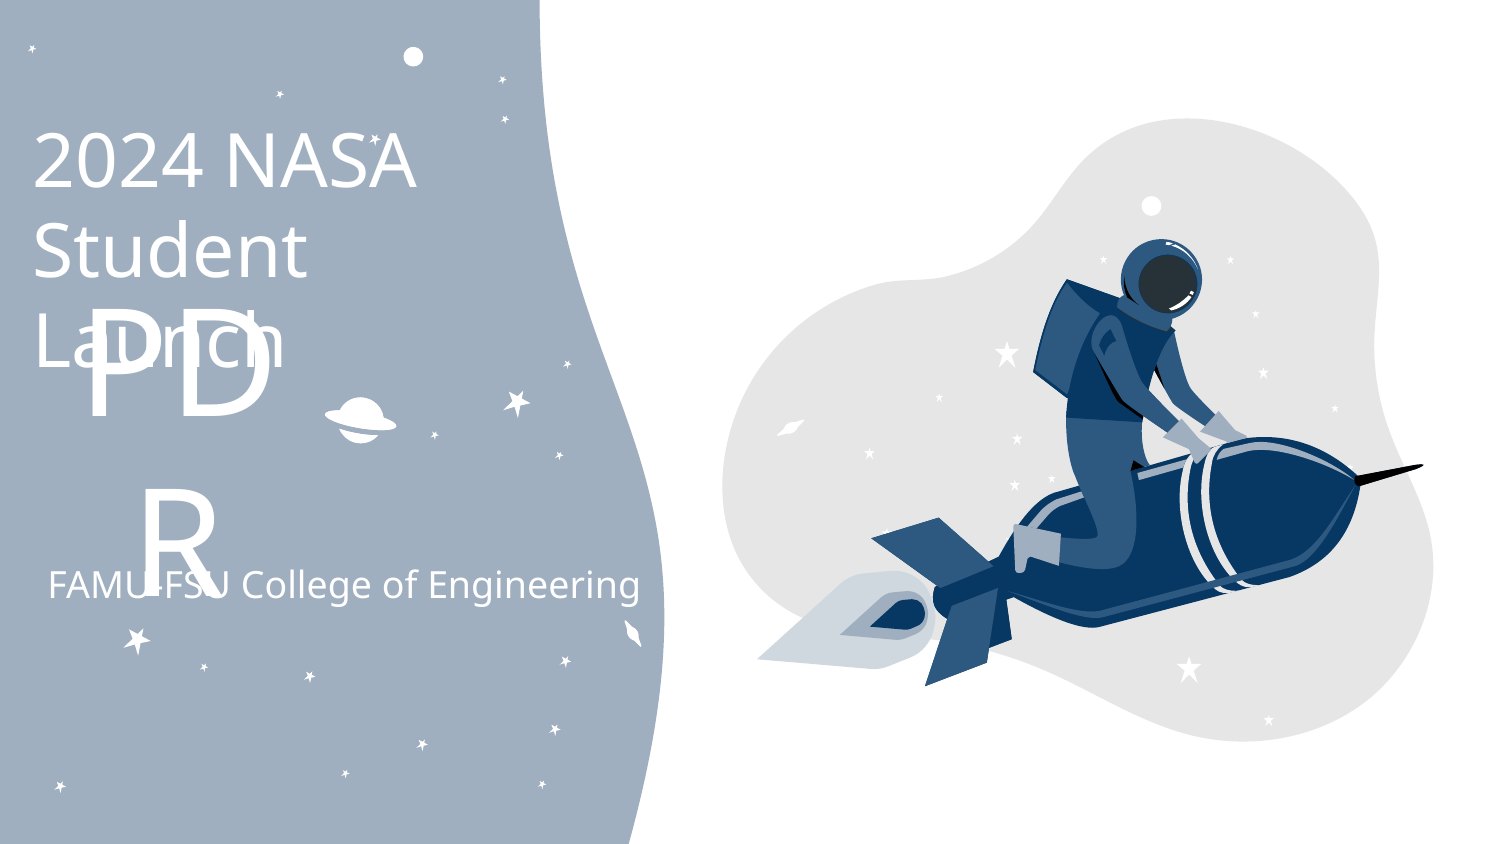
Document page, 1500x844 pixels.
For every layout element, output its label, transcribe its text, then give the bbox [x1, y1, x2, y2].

title PDR [32, 370, 325, 523]
subtitle 2024 NASA Student Launch [32, 148, 563, 348]
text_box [756, 238, 1427, 687]
subtitle FAMU-FSU College of Engineering [32, 522, 658, 645]
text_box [719, 118, 1444, 742]
